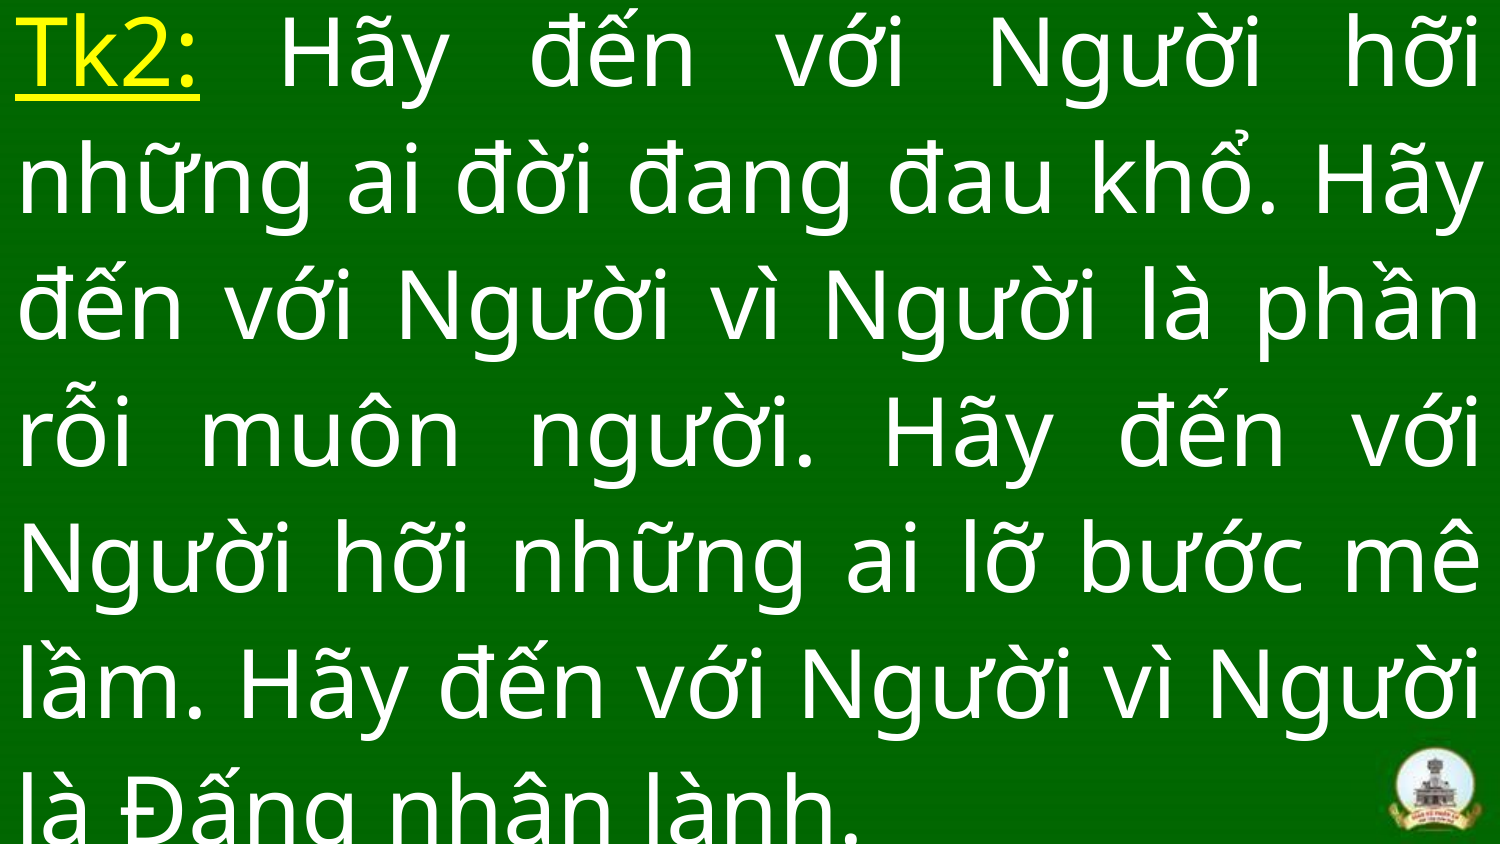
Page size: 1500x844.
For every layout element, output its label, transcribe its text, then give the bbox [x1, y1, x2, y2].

title Tk2: Hãy đến với Người hỡi những ai đời đang đau khổ. Hãy đến với Người vì Người là phần rỗi muôn người. Hãy đến với Người hỡi những ai lỡ bước mê lầm. Hãy đến với Người vì Người là Đấng nhân lành. [0, 0, 1500, 844]
